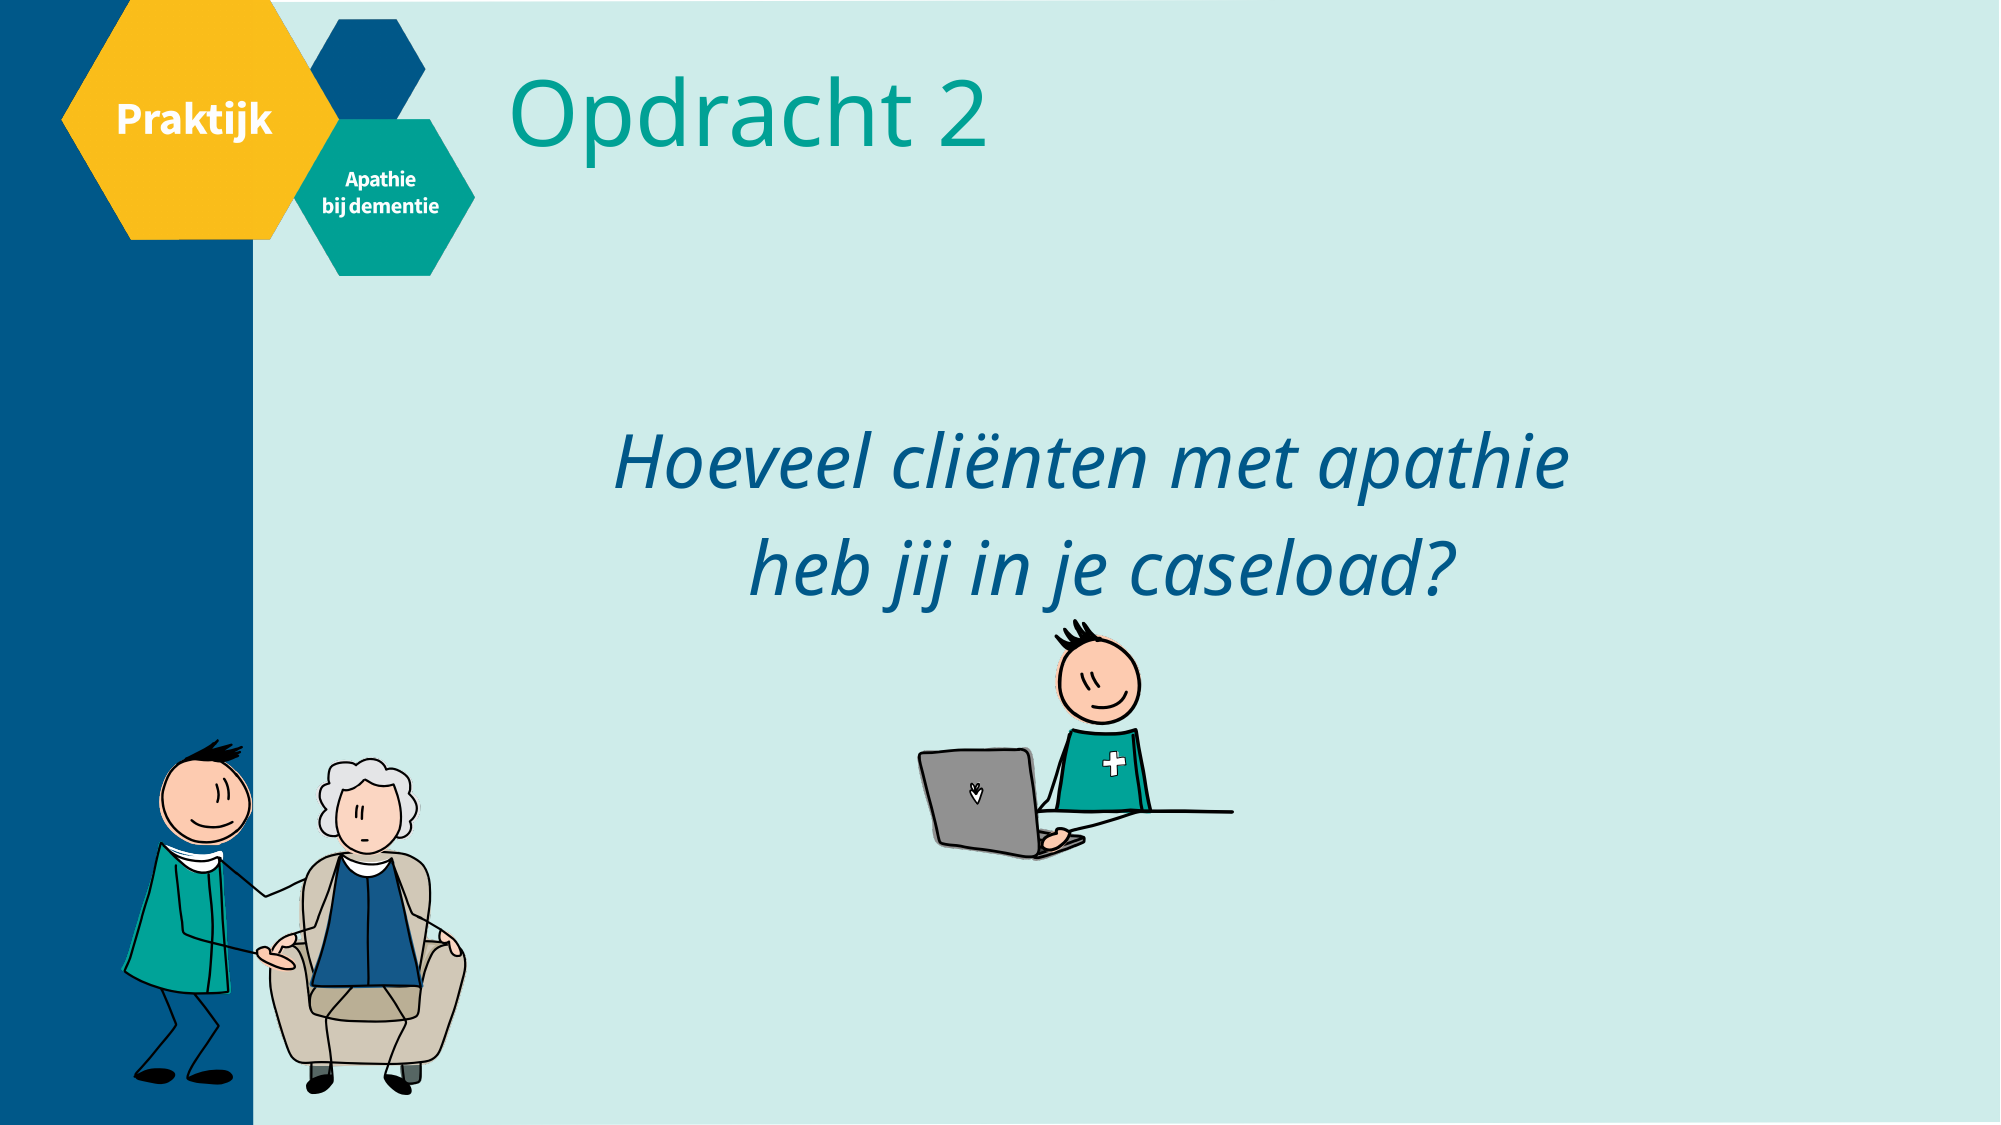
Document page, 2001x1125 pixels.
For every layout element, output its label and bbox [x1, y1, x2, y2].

picture [121, 739, 467, 1095]
list [0, 0, 2000, 1125]
picture [61, 0, 475, 276]
picture [917, 619, 1234, 861]
